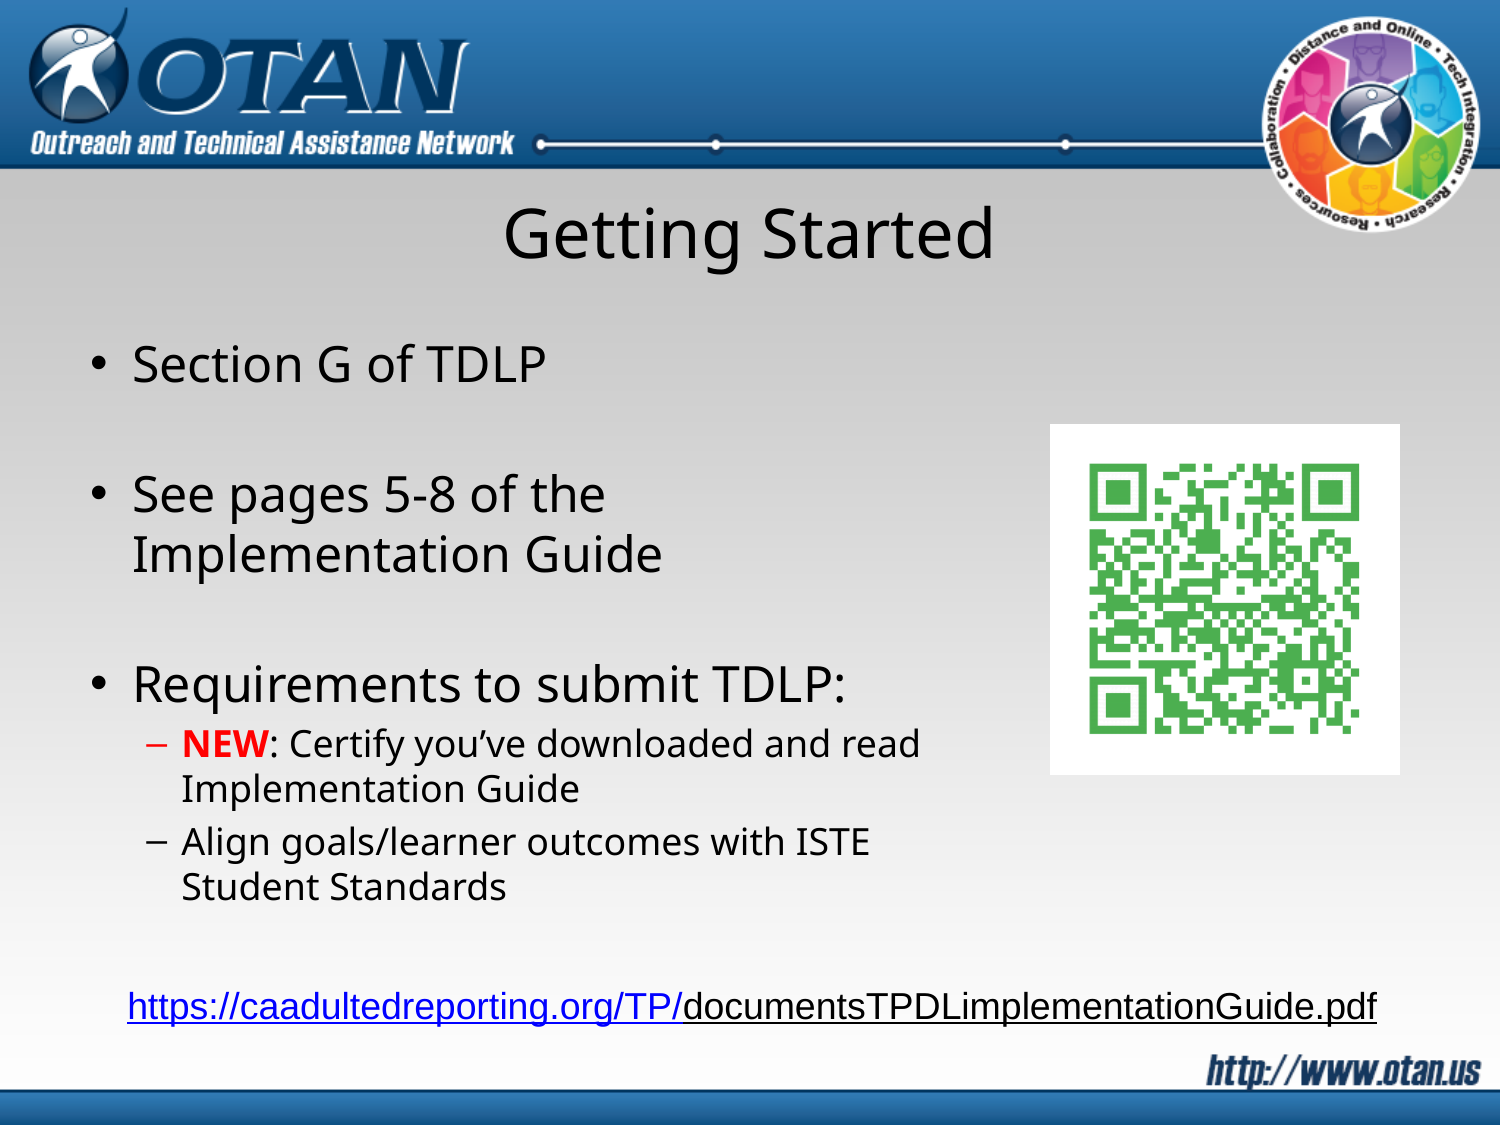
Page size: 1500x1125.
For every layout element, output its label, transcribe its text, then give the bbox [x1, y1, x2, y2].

title Getting Started [75, 137, 1425, 325]
picture [0, 0, 1500, 1125]
list Section G of TDLP See pages 5-8 of the Implementation Guide Requirements to submit TDLP: NEW: Certify you’ve downloaded and read Implementation Guide Align goals/learner outcomes with ISTE Student Standards [75, 324, 963, 925]
text_box https://caadultedreporting.org/TP/documentsTPDLimplementationGuide.pdf [112, 974, 1400, 1035]
